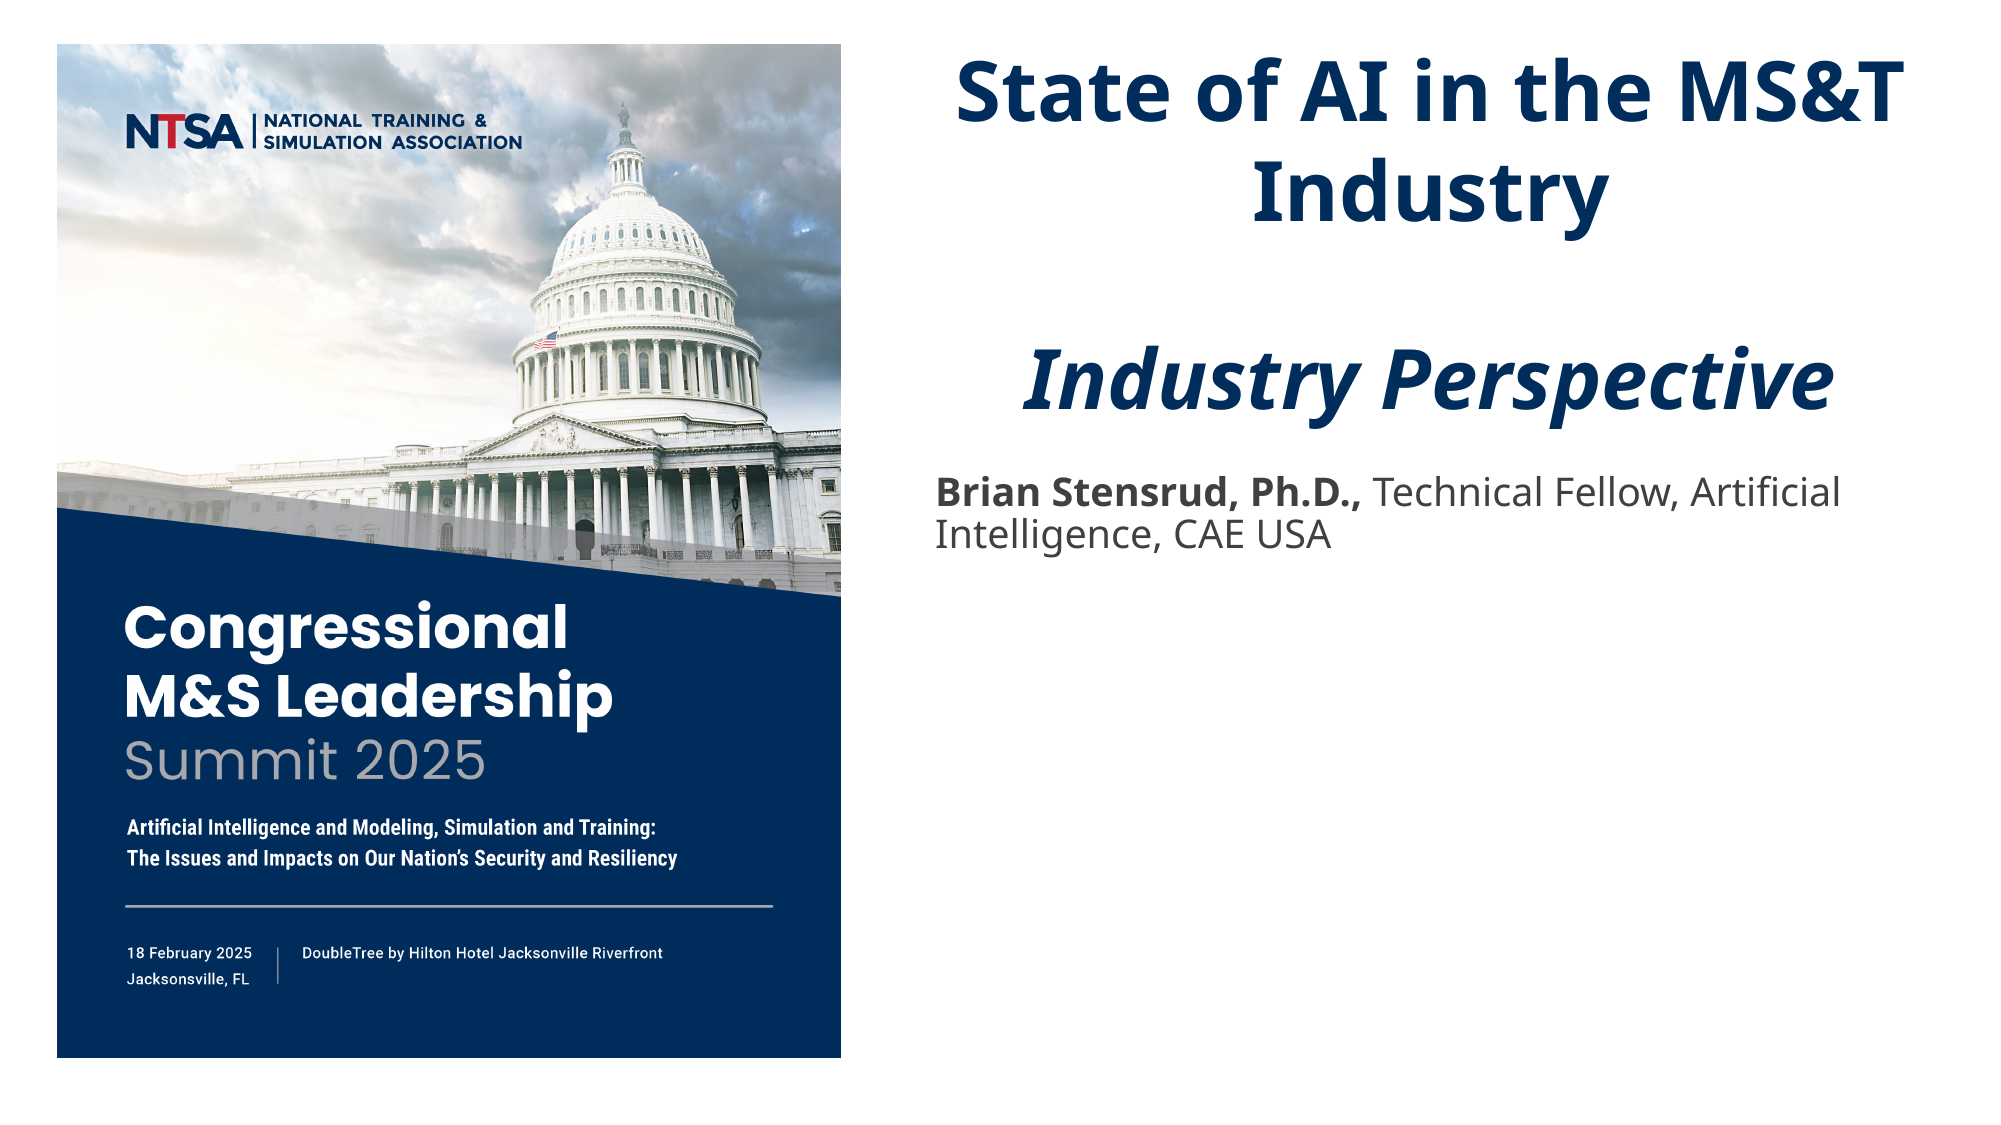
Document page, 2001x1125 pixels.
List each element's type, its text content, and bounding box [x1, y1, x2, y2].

text_box State of AI in the MS&T Industry [920, 31, 1942, 246]
title Brian Stensrud, Ph.D., Technical Fellow, Artificial Intelligence, CAE USA [920, 434, 1942, 1075]
text_box Industry Perspective [920, 318, 1942, 434]
picture [57, 44, 841, 1058]
